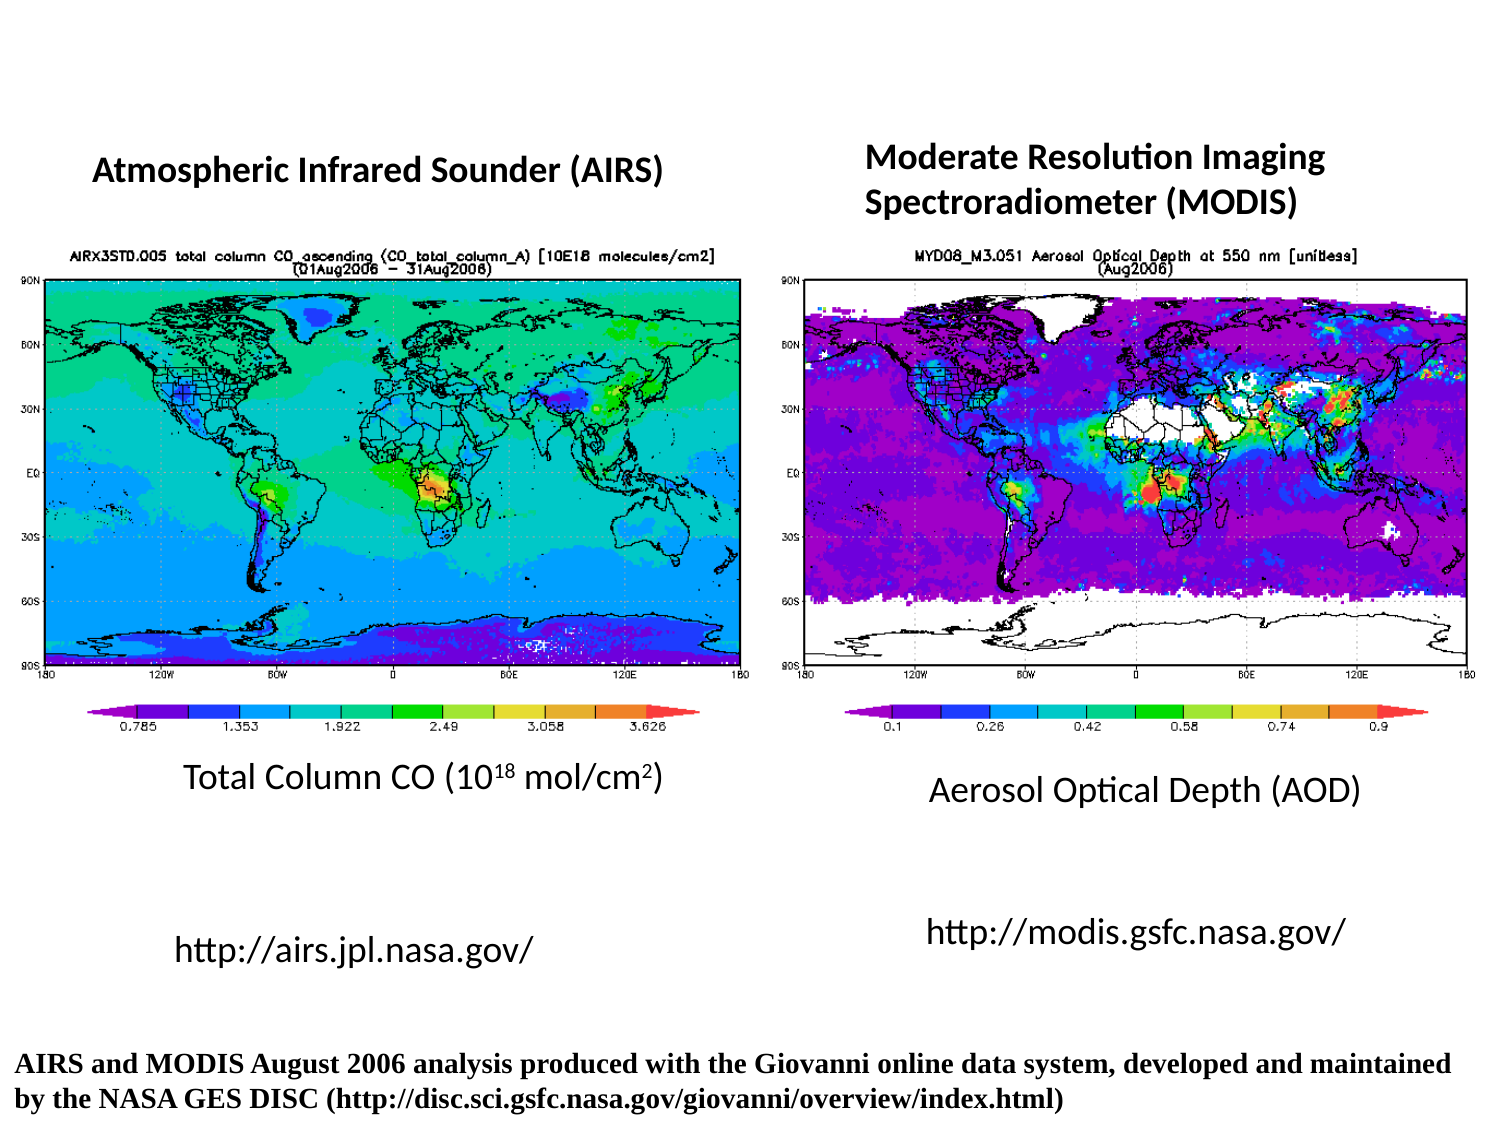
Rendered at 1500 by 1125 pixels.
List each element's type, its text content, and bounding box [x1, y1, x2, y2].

text_box Moderate Resolution Imaging Spectroradiometer (MODIS) [849, 124, 1350, 198]
text_box AIRS and MODIS August 2006 analysis produced with the Giovanni online data system, developed and maintained by the NASA GES DISC (http://disc.sci.gsfc.nasa.gov/giovanni/overview/index.html) [0, 1037, 1500, 1123]
text_box Atmospheric Infrared Sounder (AIRS) [77, 137, 680, 198]
text_box http://airs.jpl.nasa.gov/ [159, 917, 549, 978]
text_box Aerosol Optical Depth (AOD) [914, 757, 1378, 817]
text_box Total Column CO (1018 mol/cm2) [168, 753, 679, 805]
picture [11, 199, 1500, 745]
text_box http://modis.gsfc.nasa.gov/ [911, 899, 1362, 960]
